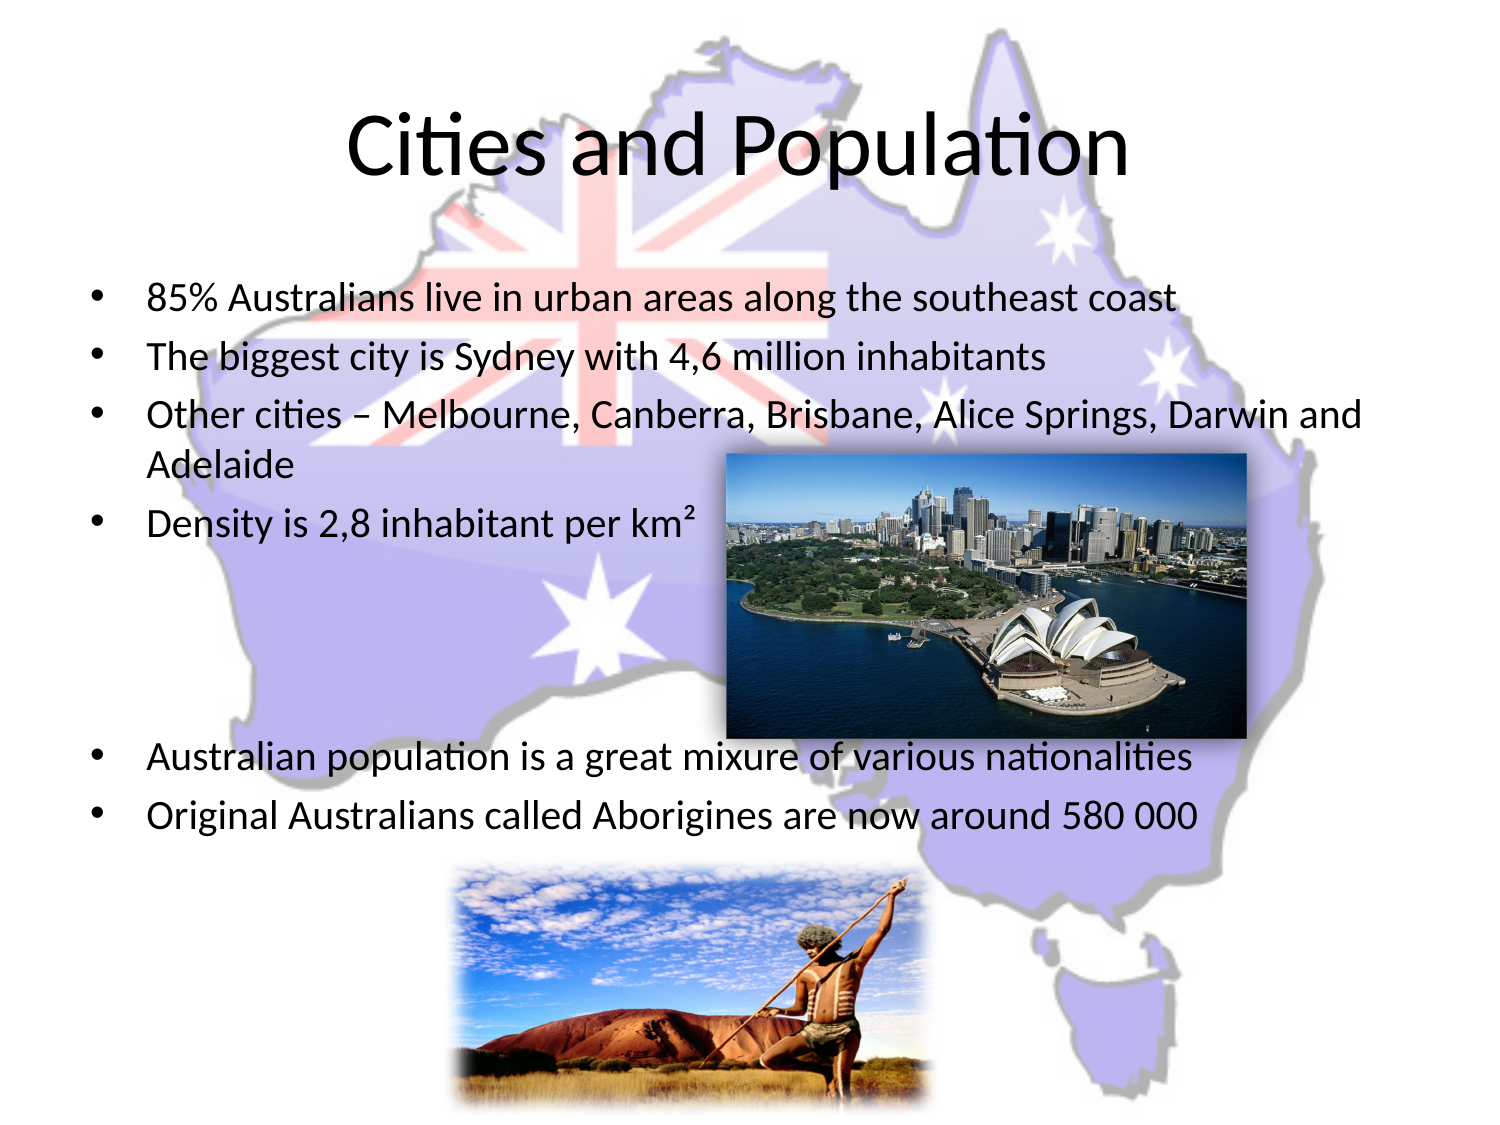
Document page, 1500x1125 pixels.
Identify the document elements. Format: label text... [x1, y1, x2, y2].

title Cities and Population [75, 45, 1425, 233]
picture [726, 453, 1247, 740]
picture [442, 856, 940, 1117]
list 85% Australians live in urban areas along the southeast coast The biggest city is Sydney with 4,6 million inhabitants Other cities – Melbourne, Canberra, Brisbane, Alice Springs, Darwin and Adelaide Density is 2,8 inhabitant per km² Australian population is a great mixure of various nationalities Original Australians called Aborigines are now around 580 000 [75, 262, 1425, 1005]
